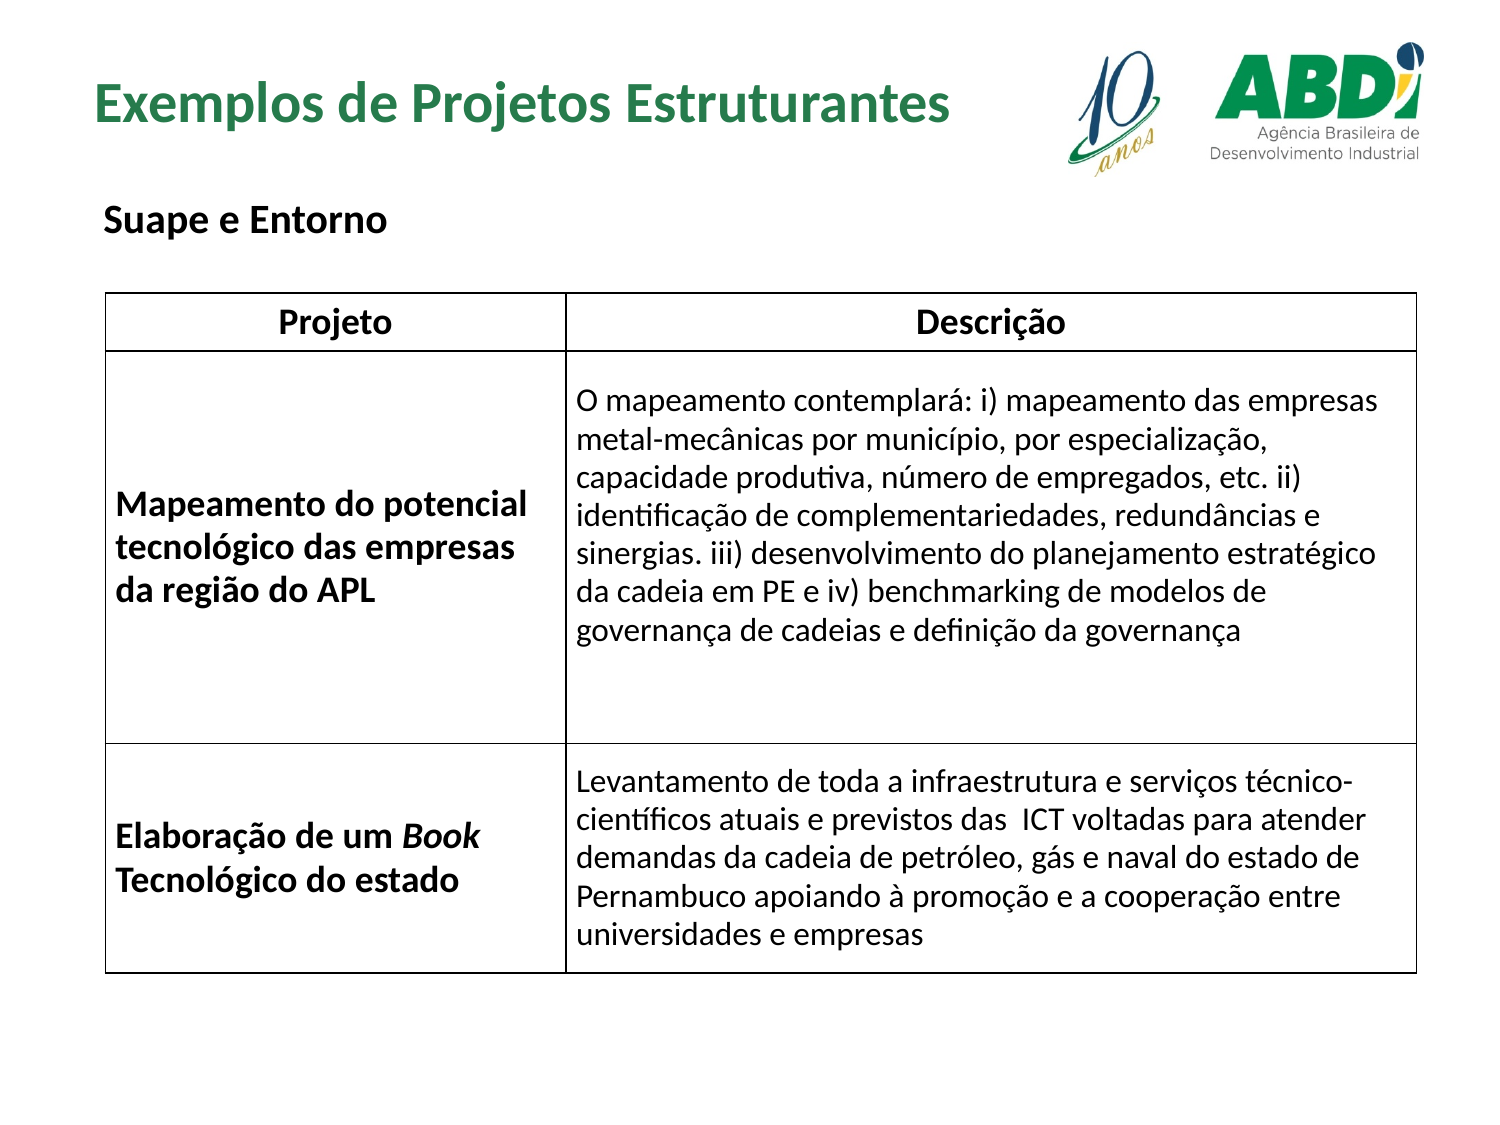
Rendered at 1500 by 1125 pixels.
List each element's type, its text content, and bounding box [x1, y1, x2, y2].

table_header Descrição [567, 294, 1416, 350]
picture [1068, 42, 1424, 177]
table_cell Mapeamento do potencial tecnológico das empresas da região do APL [106, 352, 565, 743]
table_cell O mapeamento contemplará: i) mapeamento das empresas metal-mecânicas por município, por especialização, capacidade produtiva, número de empregados, etc. ii) identificação de complementariedades, redundâncias e sinergias. iii) desenvolvimento do planejamento estratégico da cadeia em PE e iv) benchmarking de modelos de governança de cadeias e definição da governança [567, 352, 1416, 743]
table_header Projeto [106, 294, 565, 350]
text_box Suape e Entorno [88, 184, 1424, 250]
text_box Exemplos de Projetos Estruturantes [64, 42, 998, 172]
table_cell Levantamento de toda a infraestrutura e serviços técnico-científicos atuais e previstos das ICT voltadas para atender demandas da cadeia de petróleo, gás e naval do estado de Pernambuco apoiando à promoção e a cooperação entre universidades e empresas [567, 744, 1416, 972]
table_cell Elaboração de um Book Tecnológico do estado [106, 744, 565, 972]
